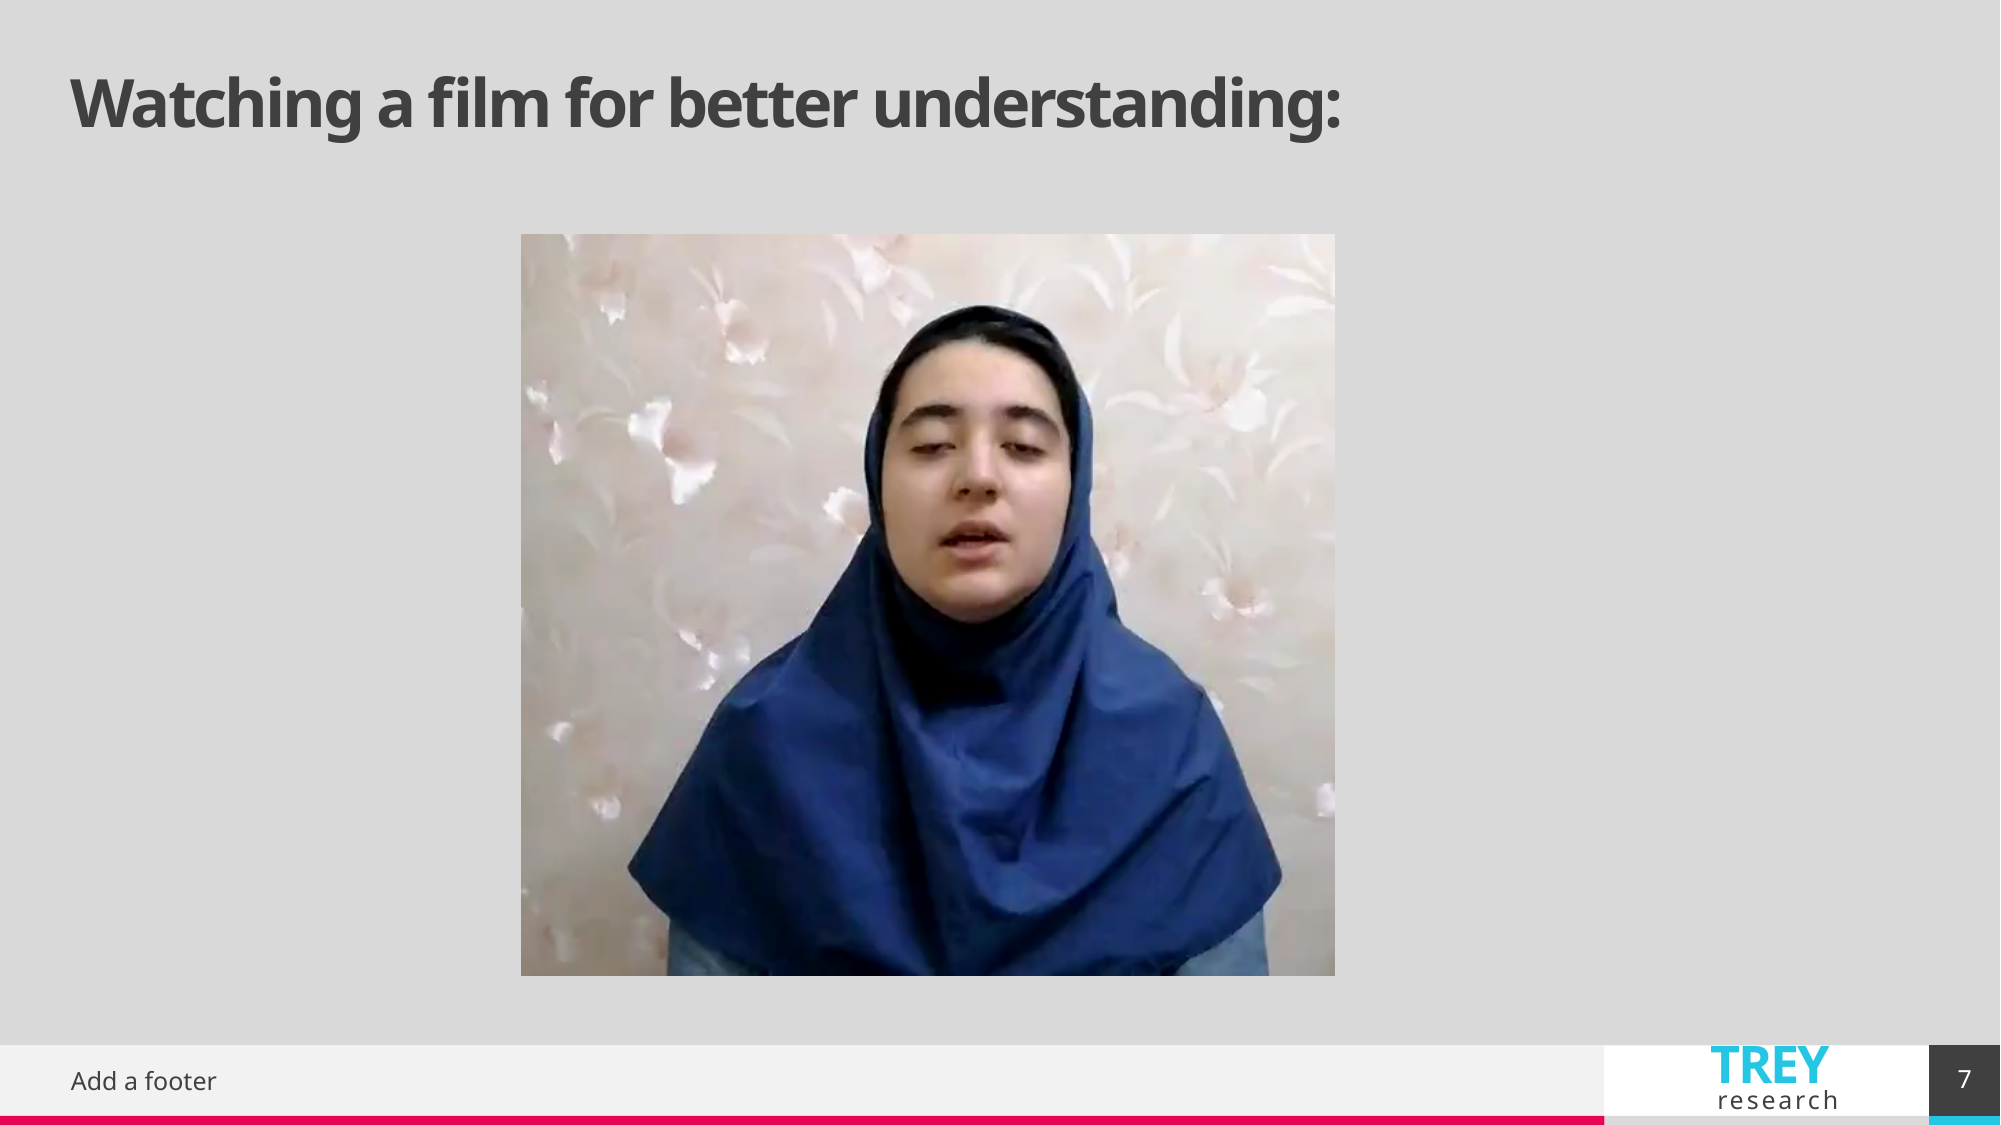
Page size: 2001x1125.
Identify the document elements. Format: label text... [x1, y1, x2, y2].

slide_number 7 [1929, 1046, 2000, 1116]
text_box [521, 233, 1336, 977]
picture [0, 0, 2000, 1046]
footer Add a footer [70, 1056, 1000, 1105]
